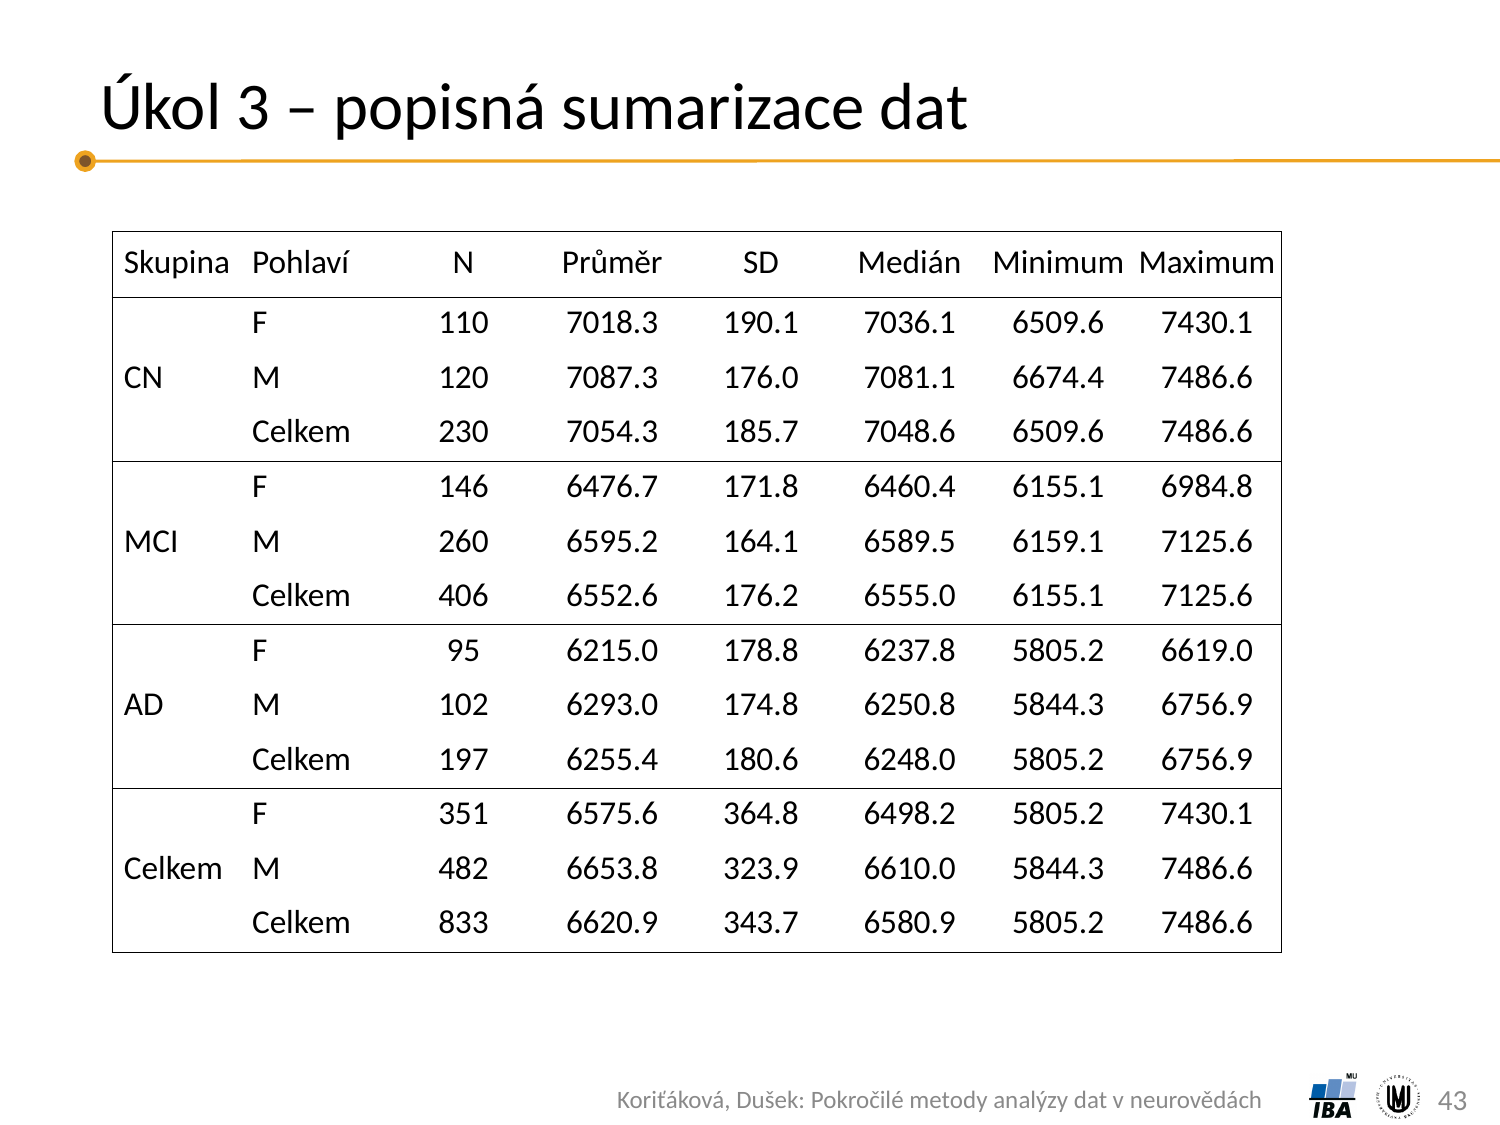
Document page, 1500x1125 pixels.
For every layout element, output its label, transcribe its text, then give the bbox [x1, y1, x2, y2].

table_cell M [251, 516, 389, 570]
table_cell 482 [389, 843, 538, 898]
table_cell 6653.8 [538, 843, 687, 898]
table_header Minimum [984, 232, 1133, 297]
table_cell 6255.4 [538, 734, 687, 788]
table_cell F [251, 789, 389, 843]
table_cell Celkem [113, 789, 251, 952]
table_cell 6248.0 [835, 734, 984, 788]
table_header SD [687, 232, 835, 297]
table_header N [389, 232, 538, 297]
table_cell 7048.6 [835, 406, 984, 461]
table_cell 6237.8 [835, 625, 984, 679]
table_cell 6460.4 [835, 462, 984, 516]
table_cell 185.7 [687, 406, 835, 461]
table_cell 190.1 [687, 298, 835, 352]
table_cell MCI [113, 462, 251, 624]
table_cell Celkem [251, 570, 389, 624]
table_cell 5805.2 [984, 734, 1133, 788]
table_cell Celkem [251, 406, 389, 461]
table_cell F [251, 625, 389, 679]
table_cell 6620.9 [538, 898, 687, 952]
table_cell 6155.1 [984, 570, 1133, 624]
table_cell 5844.3 [984, 843, 1133, 898]
slide_number 43 [1132, 1072, 1483, 1125]
title Úkol 3 – popisná sumarizace dat [85, 45, 1425, 161]
table_cell 7087.3 [538, 352, 687, 406]
table_cell 6293.0 [538, 679, 687, 734]
table_header Medián [835, 232, 984, 297]
table_cell 6555.0 [835, 570, 984, 624]
table_cell 260 [389, 516, 538, 570]
table_cell 5805.2 [984, 898, 1133, 952]
table_cell 7486.6 [1133, 406, 1281, 461]
table_cell 833 [389, 898, 538, 952]
table_cell 230 [389, 406, 538, 461]
table_cell 95 [389, 625, 538, 679]
table_cell 6595.2 [538, 516, 687, 570]
table_cell M [251, 352, 389, 406]
table_cell 5805.2 [984, 625, 1133, 679]
table_cell F [251, 462, 389, 516]
table_cell 7018.3 [538, 298, 687, 352]
table_cell 7054.3 [538, 406, 687, 461]
table_cell 7486.6 [1133, 352, 1281, 406]
table_cell AD [113, 625, 251, 788]
table_cell 7125.6 [1133, 516, 1281, 570]
table_cell 6509.6 [984, 406, 1133, 461]
table_cell 364.8 [687, 789, 835, 843]
table_cell 102 [389, 679, 538, 734]
table_cell 6756.9 [1133, 679, 1281, 734]
table_cell 7036.1 [835, 298, 984, 352]
table_cell 6589.5 [835, 516, 984, 570]
table_cell 7125.6 [1133, 570, 1281, 624]
table_cell Celkem [251, 898, 389, 952]
table_cell 6155.1 [984, 462, 1133, 516]
table_cell 6509.6 [984, 298, 1133, 352]
table_cell 197 [389, 734, 538, 788]
table_cell CN [113, 298, 251, 461]
table_cell 174.8 [687, 679, 835, 734]
table_cell 6552.6 [538, 570, 687, 624]
table_cell 6215.0 [538, 625, 687, 679]
table_cell 406 [389, 570, 538, 624]
table_cell 164.1 [687, 516, 835, 570]
table_cell 6575.6 [538, 789, 687, 843]
table_cell 120 [389, 352, 538, 406]
table_cell 323.9 [687, 843, 835, 898]
table_header Pohlaví [251, 232, 389, 297]
table_cell 7430.1 [1133, 298, 1281, 352]
table_cell 146 [389, 462, 538, 516]
table_cell 7430.1 [1133, 789, 1281, 843]
table_cell 7081.1 [835, 352, 984, 406]
table_cell 6250.8 [835, 679, 984, 734]
table_cell 6756.9 [1133, 734, 1281, 788]
table_cell 176.2 [687, 570, 835, 624]
table_cell 110 [389, 298, 538, 352]
table_cell 7486.6 [1133, 843, 1281, 898]
table_cell 6984.8 [1133, 462, 1281, 516]
table_cell 6498.2 [835, 789, 984, 843]
table_cell M [251, 843, 389, 898]
table_cell M [251, 679, 389, 734]
table_header Průměr [538, 232, 687, 297]
table_header Maximum [1133, 232, 1281, 297]
table_cell 6159.1 [984, 516, 1133, 570]
table_cell 176.0 [687, 352, 835, 406]
table_cell 5805.2 [984, 789, 1133, 843]
table_cell 6619.0 [1133, 625, 1281, 679]
table_cell 6610.0 [835, 843, 984, 898]
table_cell 351 [389, 789, 538, 843]
table_cell 6476.7 [538, 462, 687, 516]
table_cell 7486.6 [1133, 898, 1281, 952]
table_cell 5844.3 [984, 679, 1133, 734]
table_cell F [251, 298, 389, 352]
table_cell 6580.9 [835, 898, 984, 952]
table_cell Celkem [251, 734, 389, 788]
table_cell 6674.4 [984, 352, 1133, 406]
table_cell 171.8 [687, 462, 835, 516]
table_header Skupina [113, 232, 251, 297]
table_cell 343.7 [687, 898, 835, 952]
table_cell 180.6 [687, 734, 835, 788]
table_cell 178.8 [687, 625, 835, 679]
